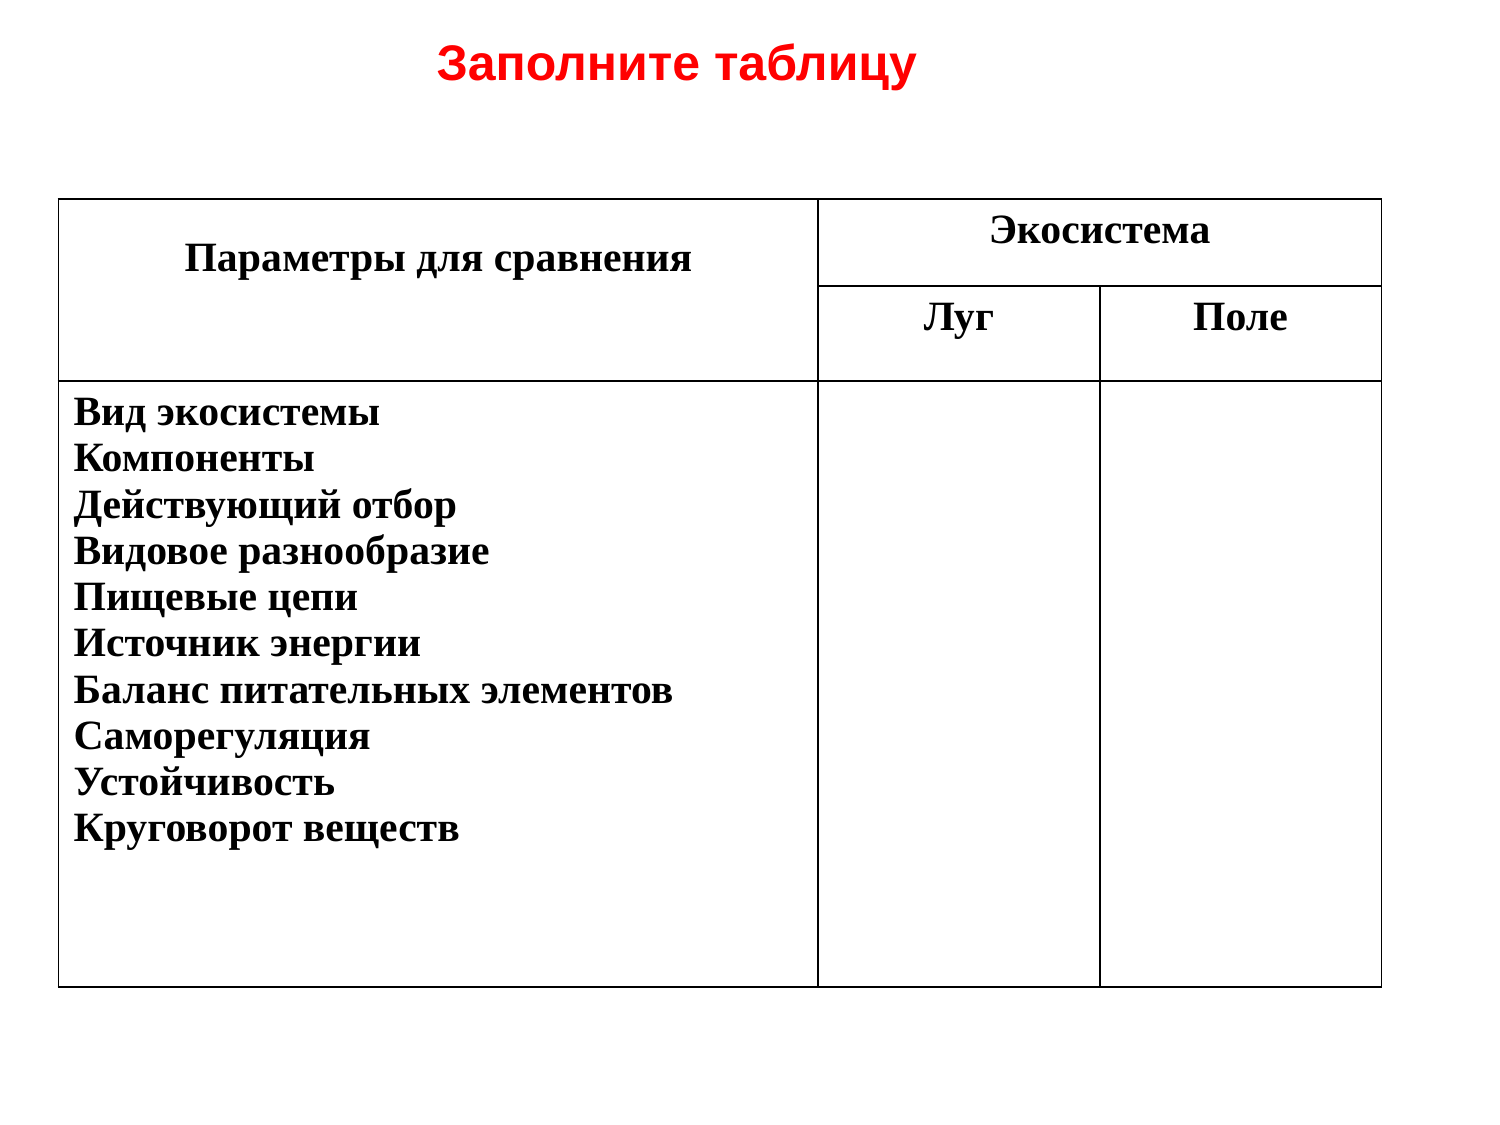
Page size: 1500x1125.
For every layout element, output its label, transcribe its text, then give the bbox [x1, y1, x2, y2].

table_cell Поле [1101, 287, 1381, 380]
text_box Заполните таблицу [421, 23, 1090, 99]
table_cell [1101, 382, 1381, 986]
table_cell Луг [819, 287, 1099, 380]
table_header Экосистема [819, 200, 1381, 285]
table_cell [819, 382, 1099, 986]
table_header Параметры для сравнения [59, 200, 817, 380]
table_cell Вид экосистемы Компоненты Действующий отбор Видовое разнообразие Пищевые цепи Источник энергии Баланс питательных элементов Саморегуляция Устойчивость Круговорот веществ [59, 382, 817, 986]
